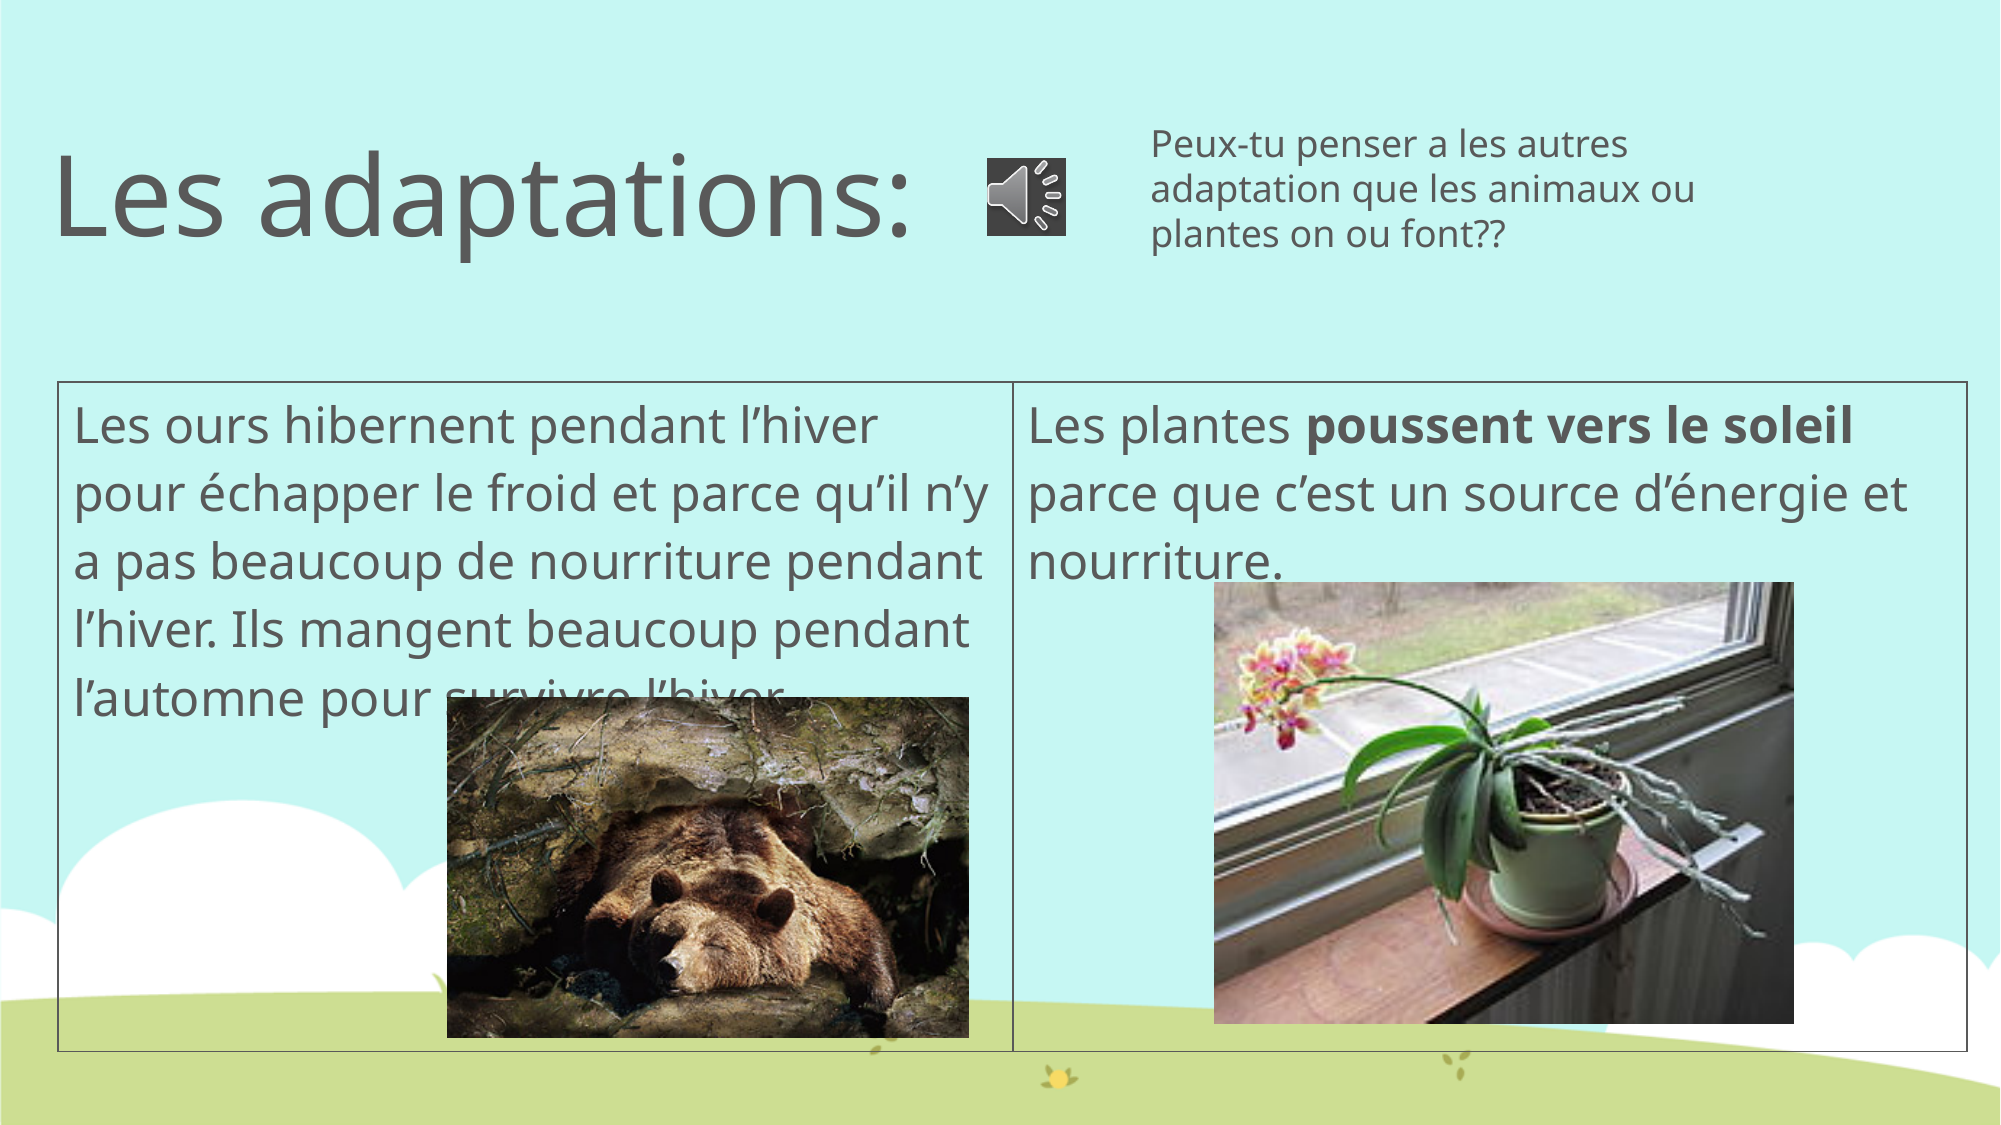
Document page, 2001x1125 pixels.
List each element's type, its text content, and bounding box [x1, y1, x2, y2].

table_header Les plantes poussent vers le soleil parce que c’est un source d’énergie et nourriture. [1014, 383, 1966, 1051]
table_header Les ours hibernent pendant l’hiver pour échapper le froid et parce qu’il n’y a pas beaucoup de nourriture pendant l’hiver. Ils mangent beaucoup pendant l’automne pour survivre l’hiver. [59, 383, 1012, 1051]
text_box Peux-tu penser a les autres adaptation que les animaux ou plantes on ou font?? [1135, 112, 1744, 263]
text_box Les adaptations: [35, 71, 1654, 269]
picture [0, 0, 2001, 1125]
